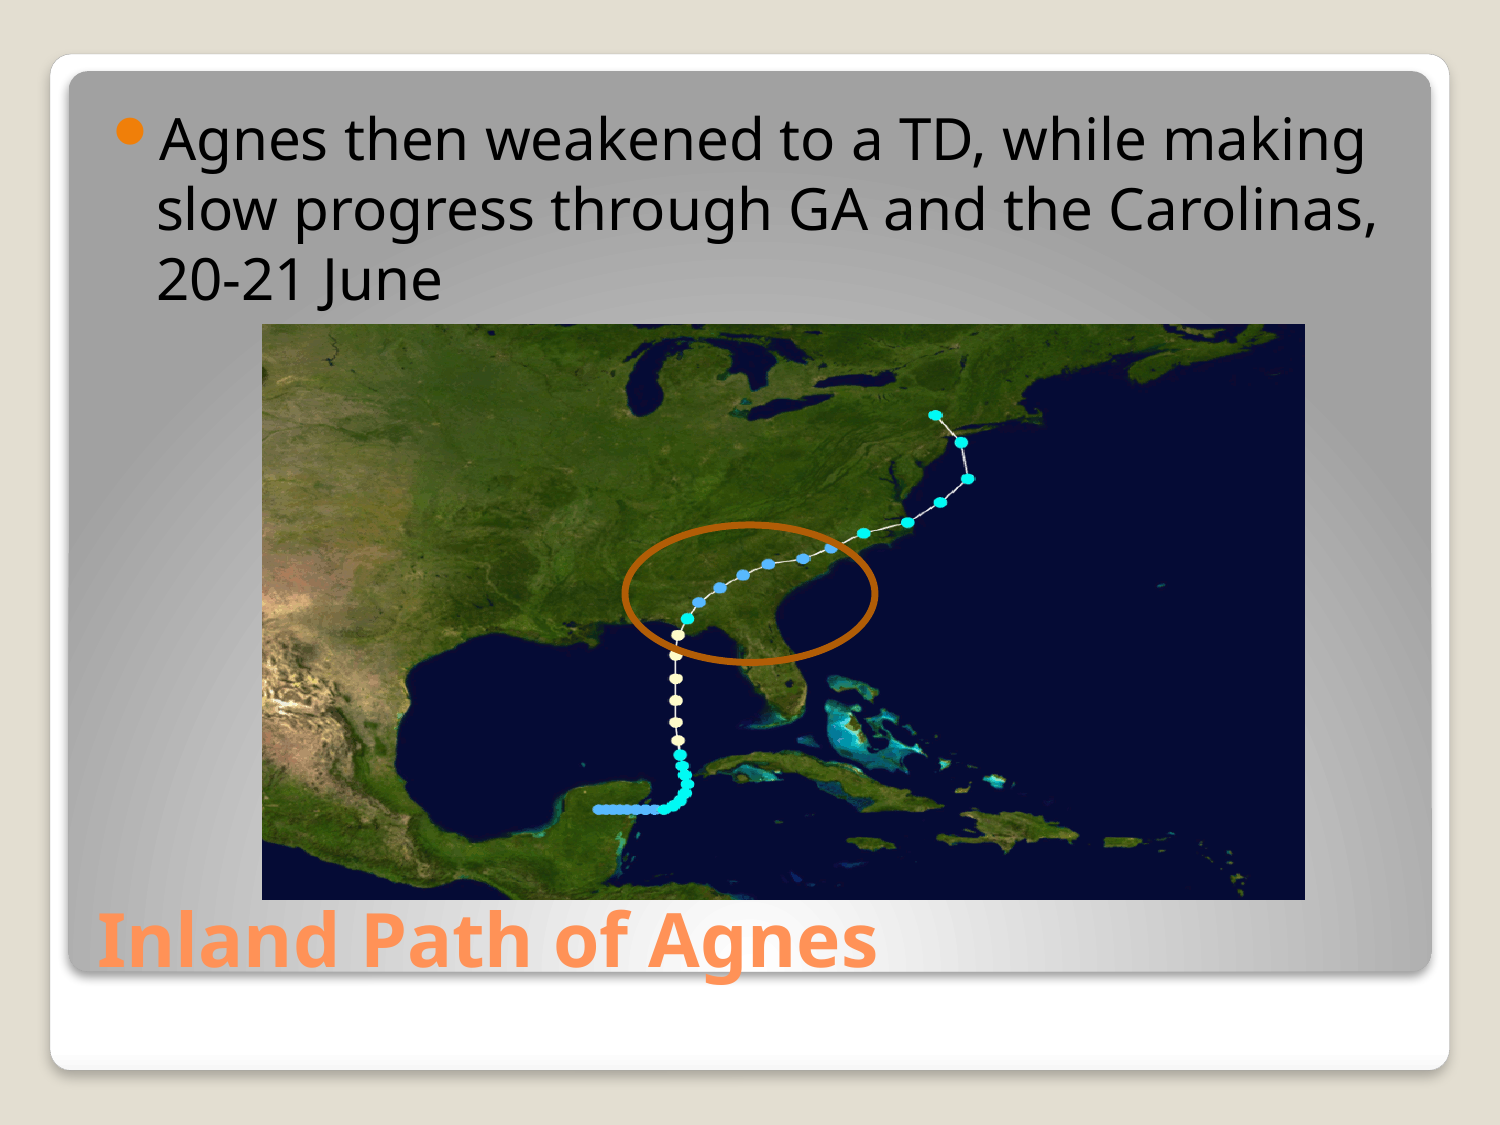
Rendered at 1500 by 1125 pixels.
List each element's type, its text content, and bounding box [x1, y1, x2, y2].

list Agnes then weakened to a TD, while making slow progress through GA and the Carolinas, 20-21 June [82, 86, 1425, 774]
picture [262, 324, 1305, 901]
title Inland Path of Agnes [82, 817, 1425, 990]
